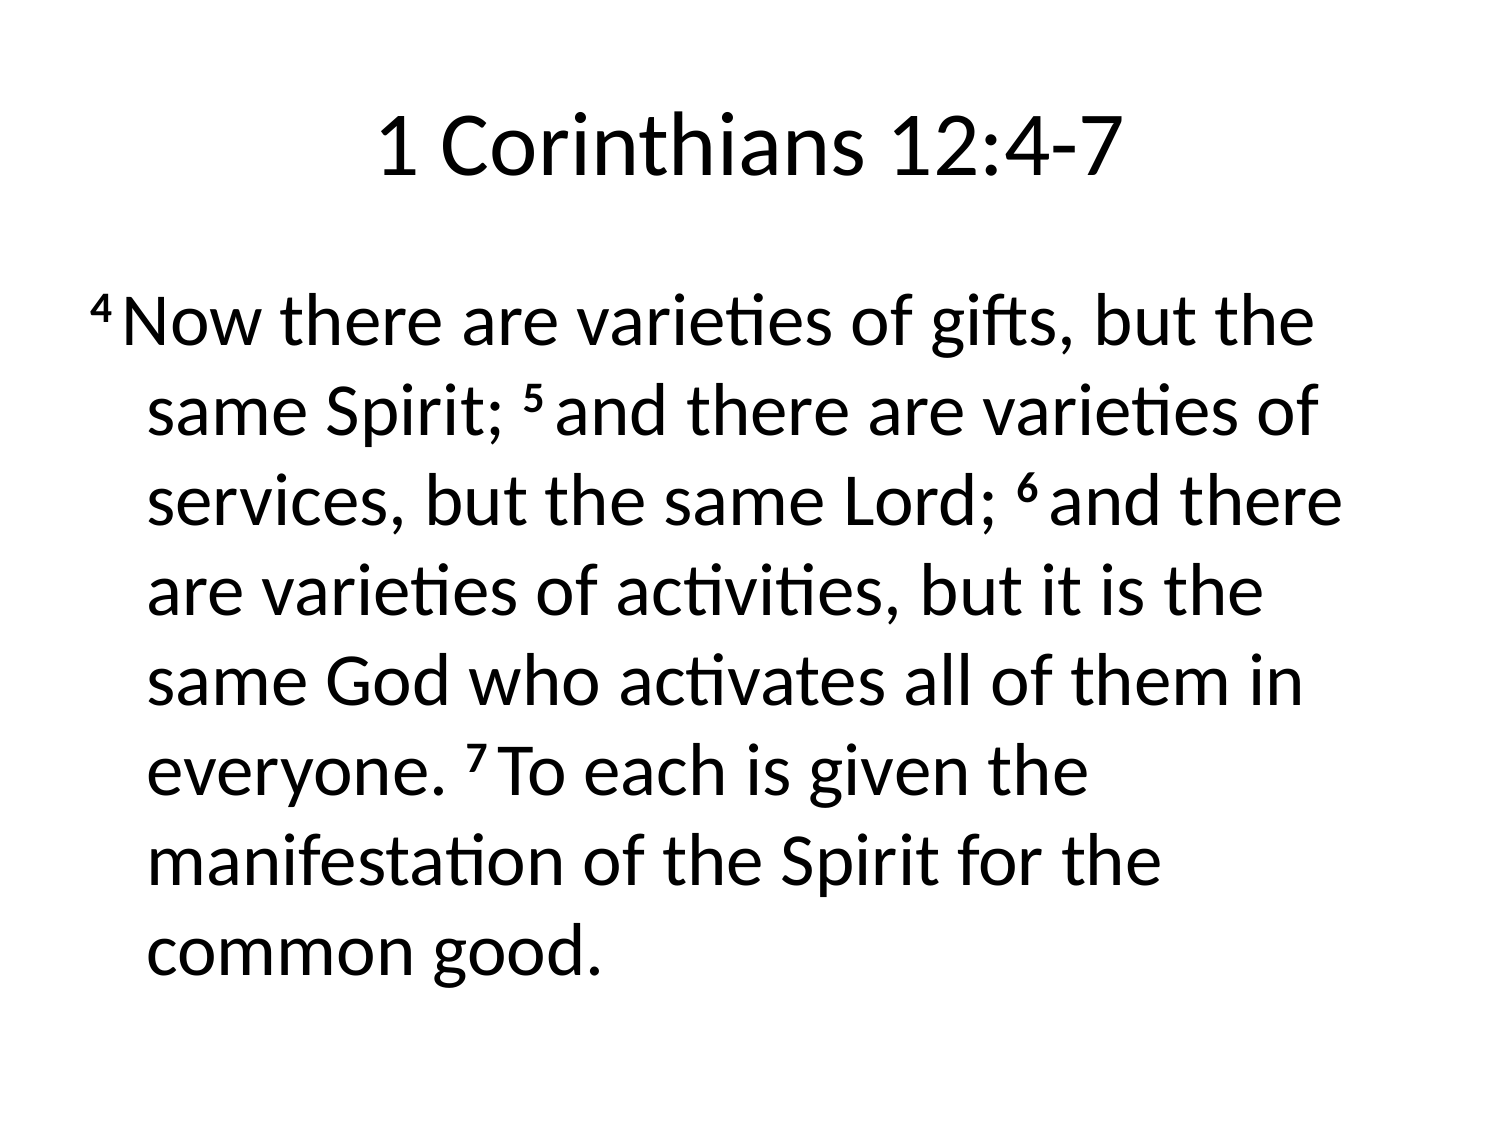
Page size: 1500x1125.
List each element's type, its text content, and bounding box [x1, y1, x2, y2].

title 1 Corinthians 12:4-7 [75, 45, 1425, 233]
list 4 Now there are varieties of gifts, but the same Spirit; 5 and there are varieties of services, but the same Lord; 6 and there are varieties of activities, but it is the same God who activates all of them in everyone. 7 To each is given the manifestation of the Spirit for the common good. [75, 262, 1425, 1005]
